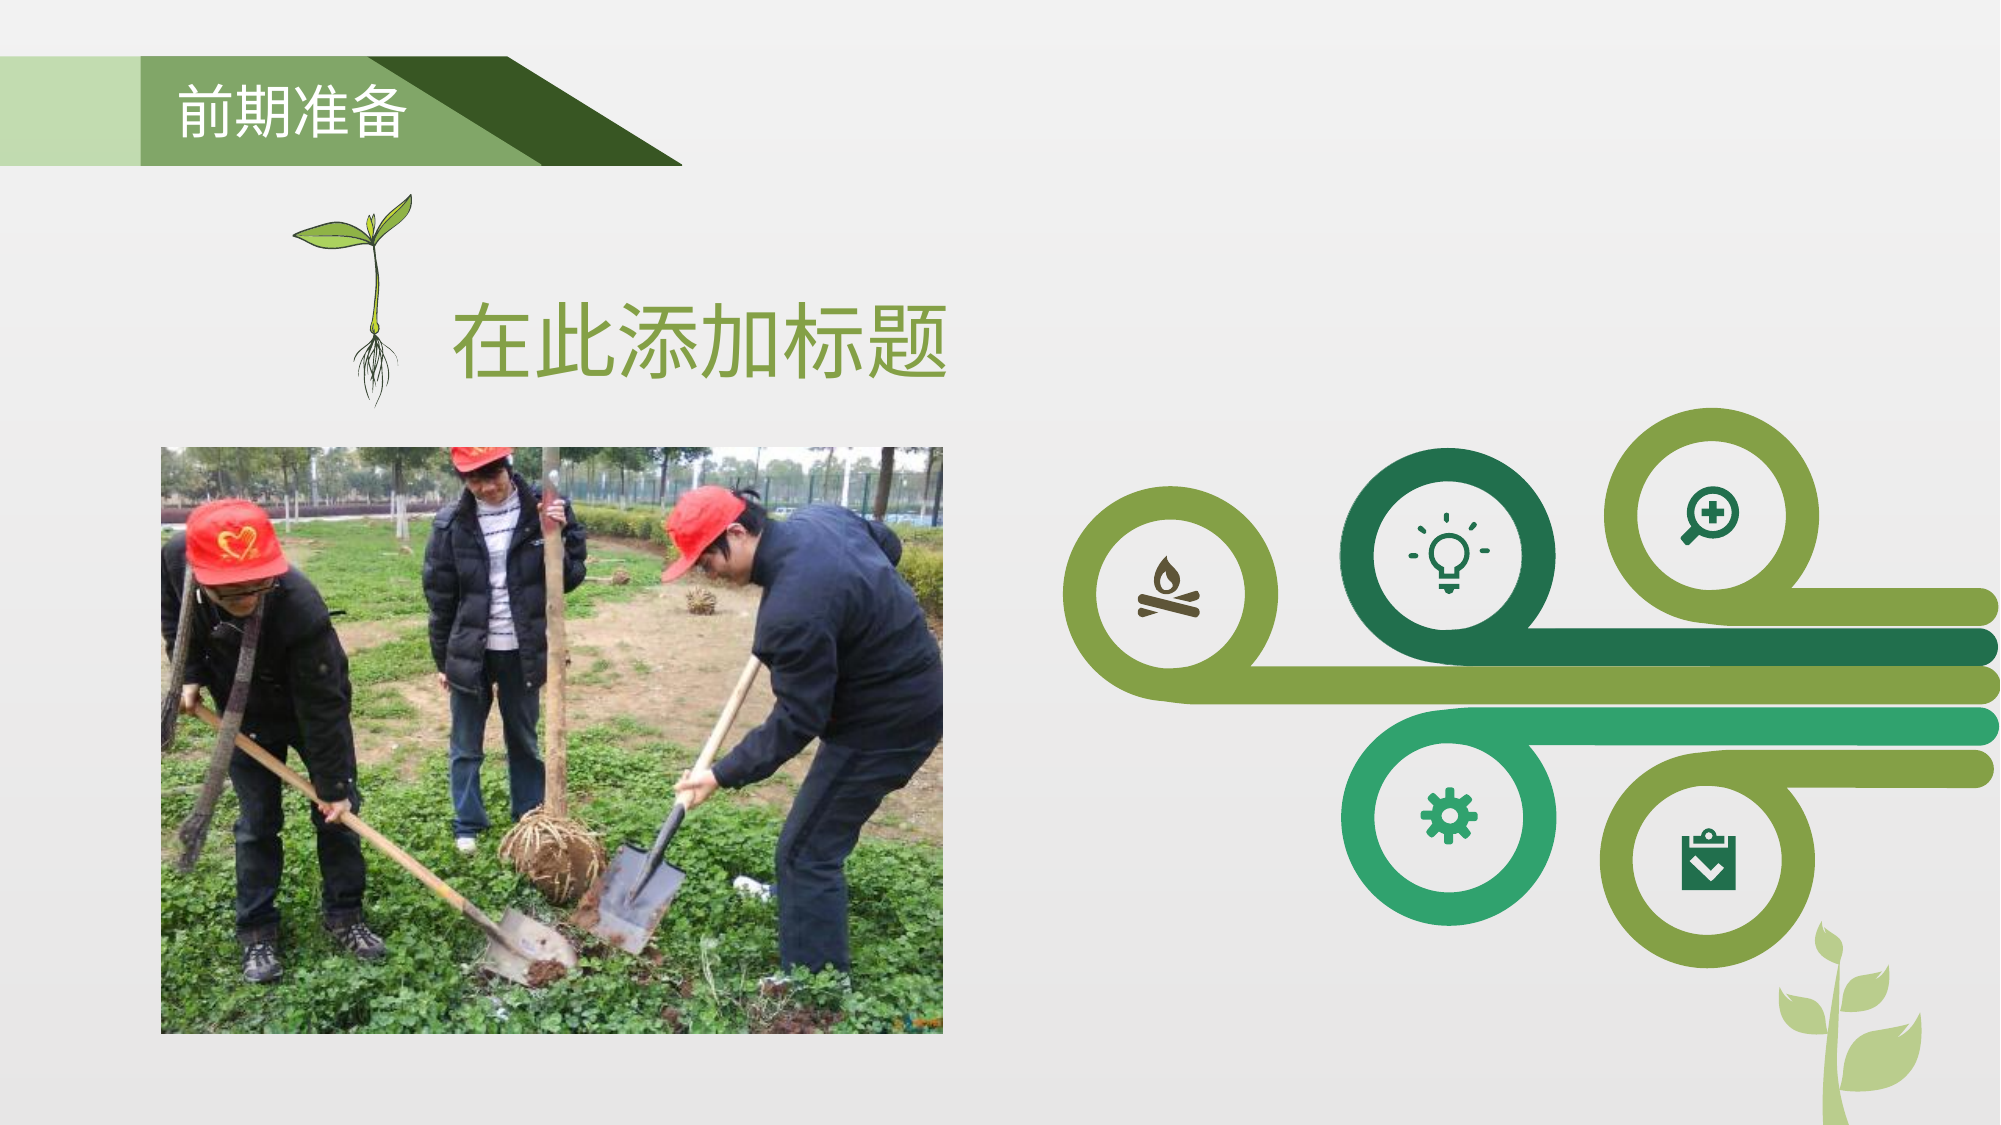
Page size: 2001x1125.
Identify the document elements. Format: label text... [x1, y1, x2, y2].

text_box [0, 56, 683, 166]
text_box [1063, 407, 2000, 969]
text_box 在此添加标题 [413, 282, 965, 397]
picture [161, 447, 943, 1034]
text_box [1779, 969, 1921, 1125]
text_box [292, 194, 413, 409]
